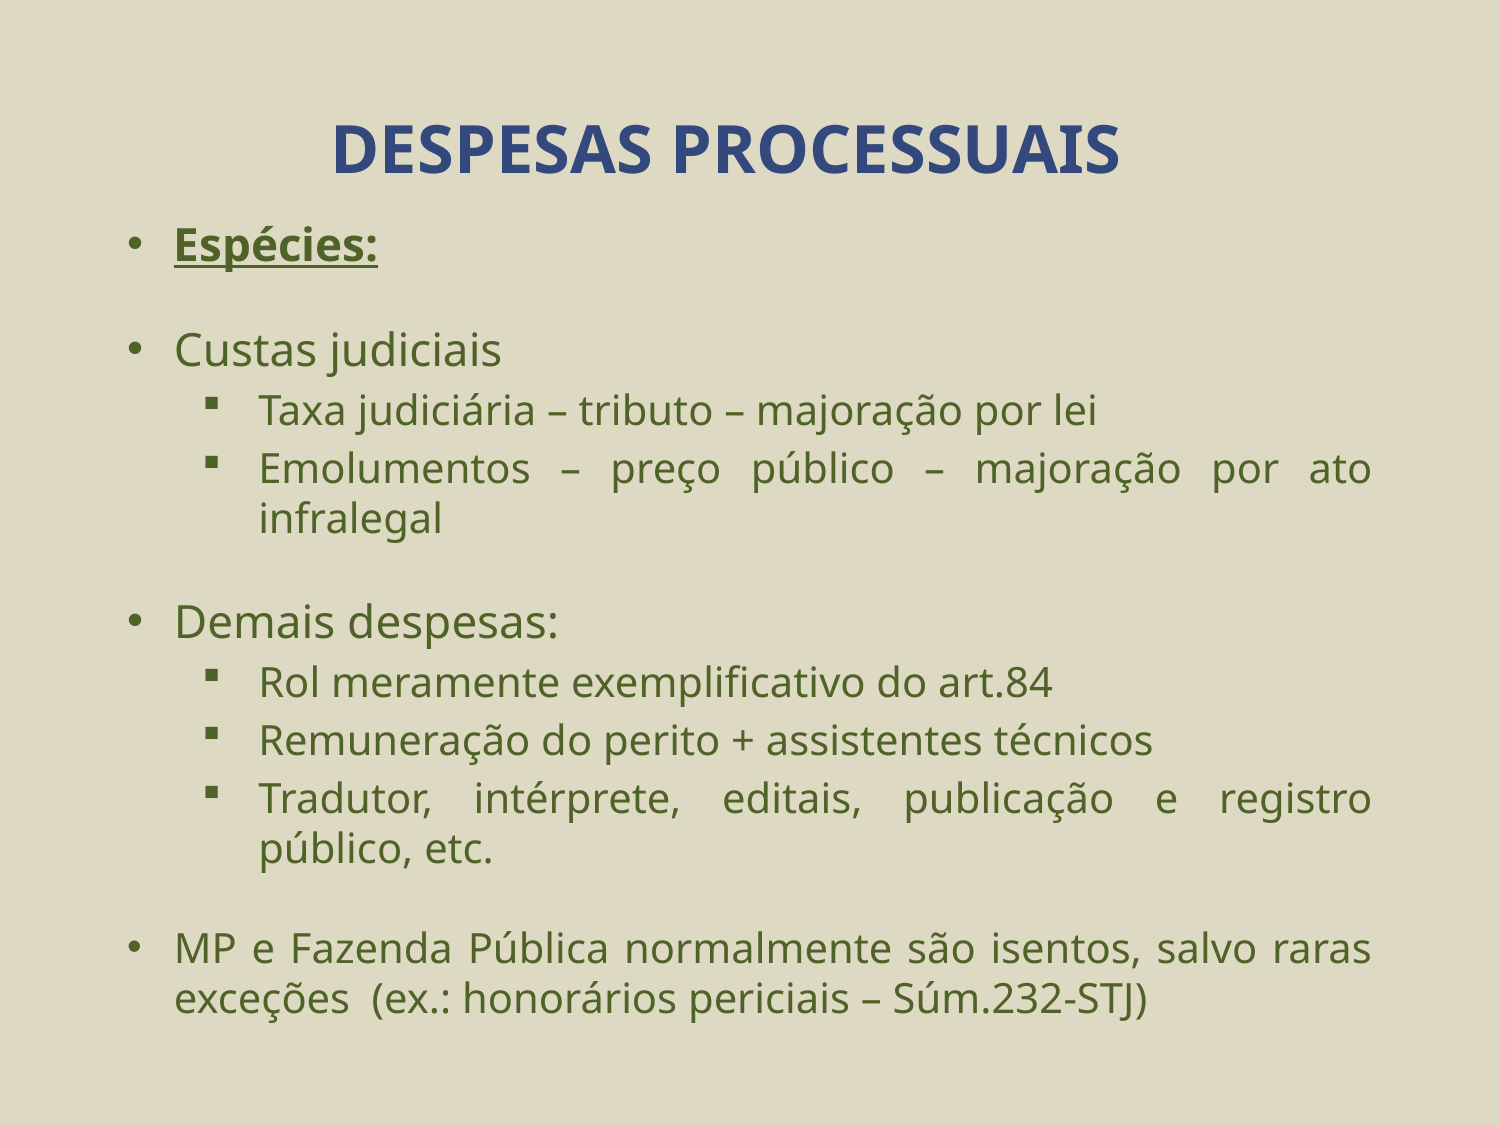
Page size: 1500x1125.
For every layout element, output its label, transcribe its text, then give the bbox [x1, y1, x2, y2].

subtitle Espécies: Custas judiciais Taxa judiciária – tributo – majoração por lei Emolumentos – preço público – majoração por ato infralegal Demais despesas: Rol meramente exemplificativo do art.84 Remuneração do perito + assistentes técnicos Tradutor, intérprete, editais, publicação e registro público, etc. MP e Fazenda Pública normalmente são isentos, salvo raras exceções (ex.: honorários periciais – Súm.232-STJ) [112, 208, 1388, 1024]
title DESPESAS PROCESSUAIS [100, 113, 1353, 221]
